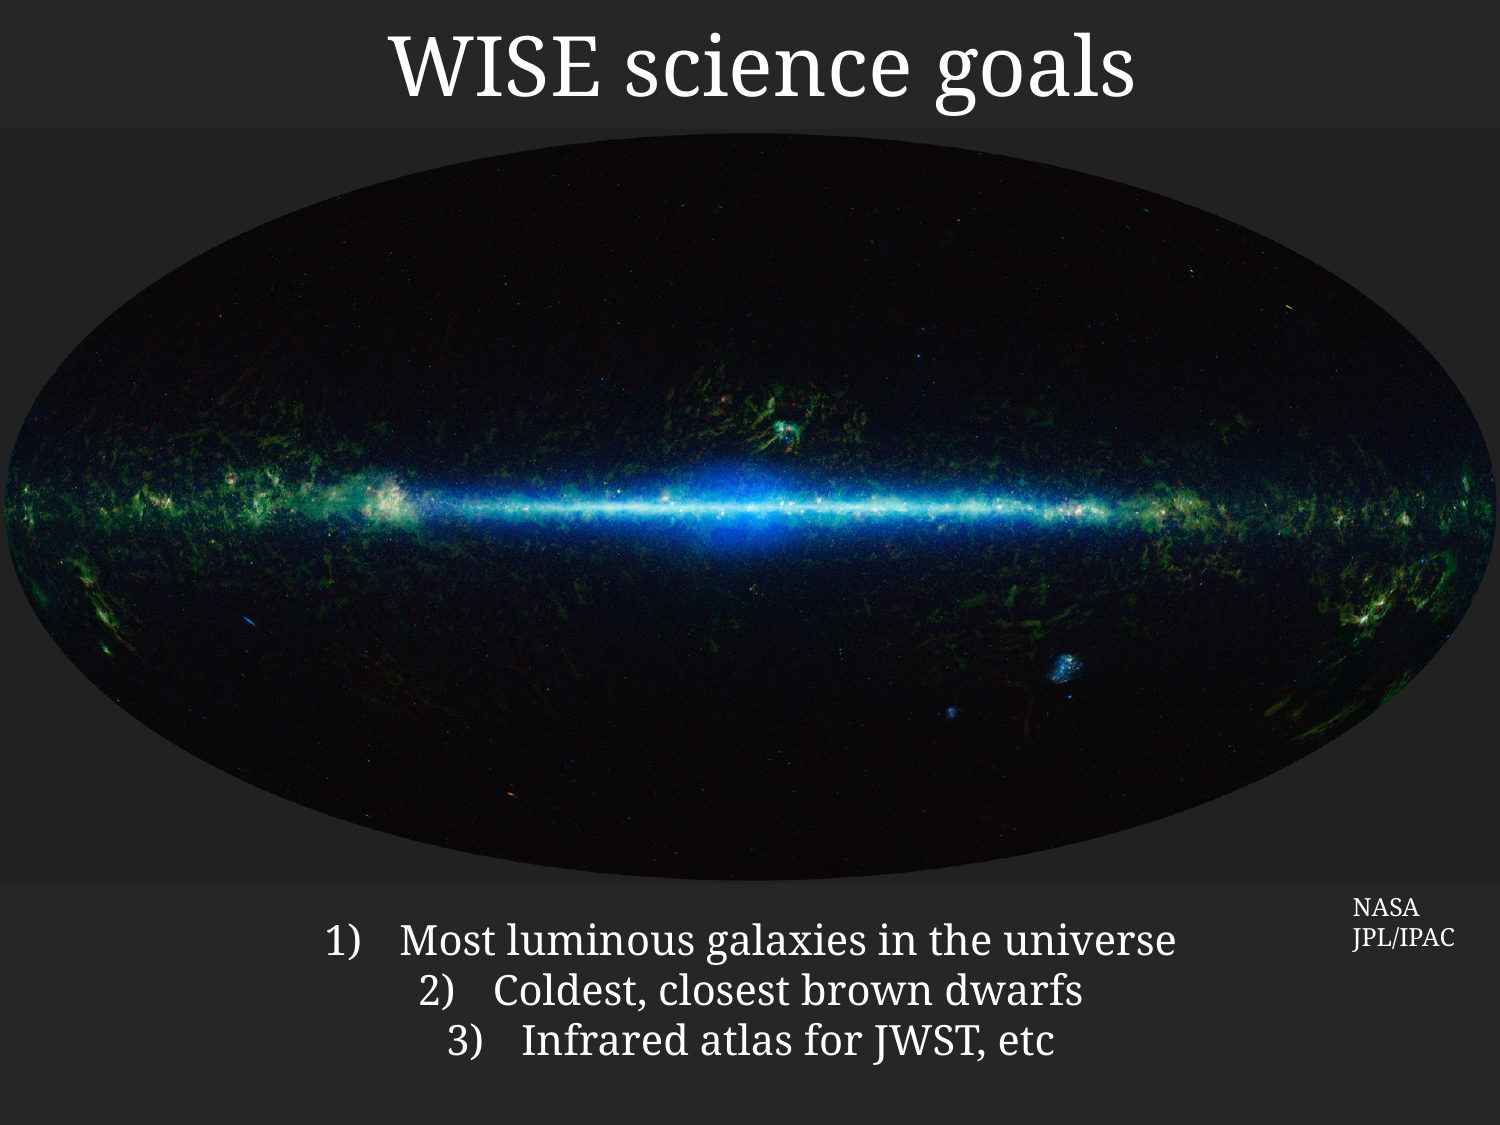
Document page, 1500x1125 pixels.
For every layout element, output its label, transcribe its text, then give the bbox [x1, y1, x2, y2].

text_box NASA JPL/IPAC [1337, 892, 1500, 959]
text_box Most luminous galaxies in the universe Coldest, closest brown dwarfs Infrared atlas for JWST, etc [93, 906, 1408, 1072]
text_box WISE science goals [173, 6, 1351, 121]
picture [0, 129, 1500, 885]
